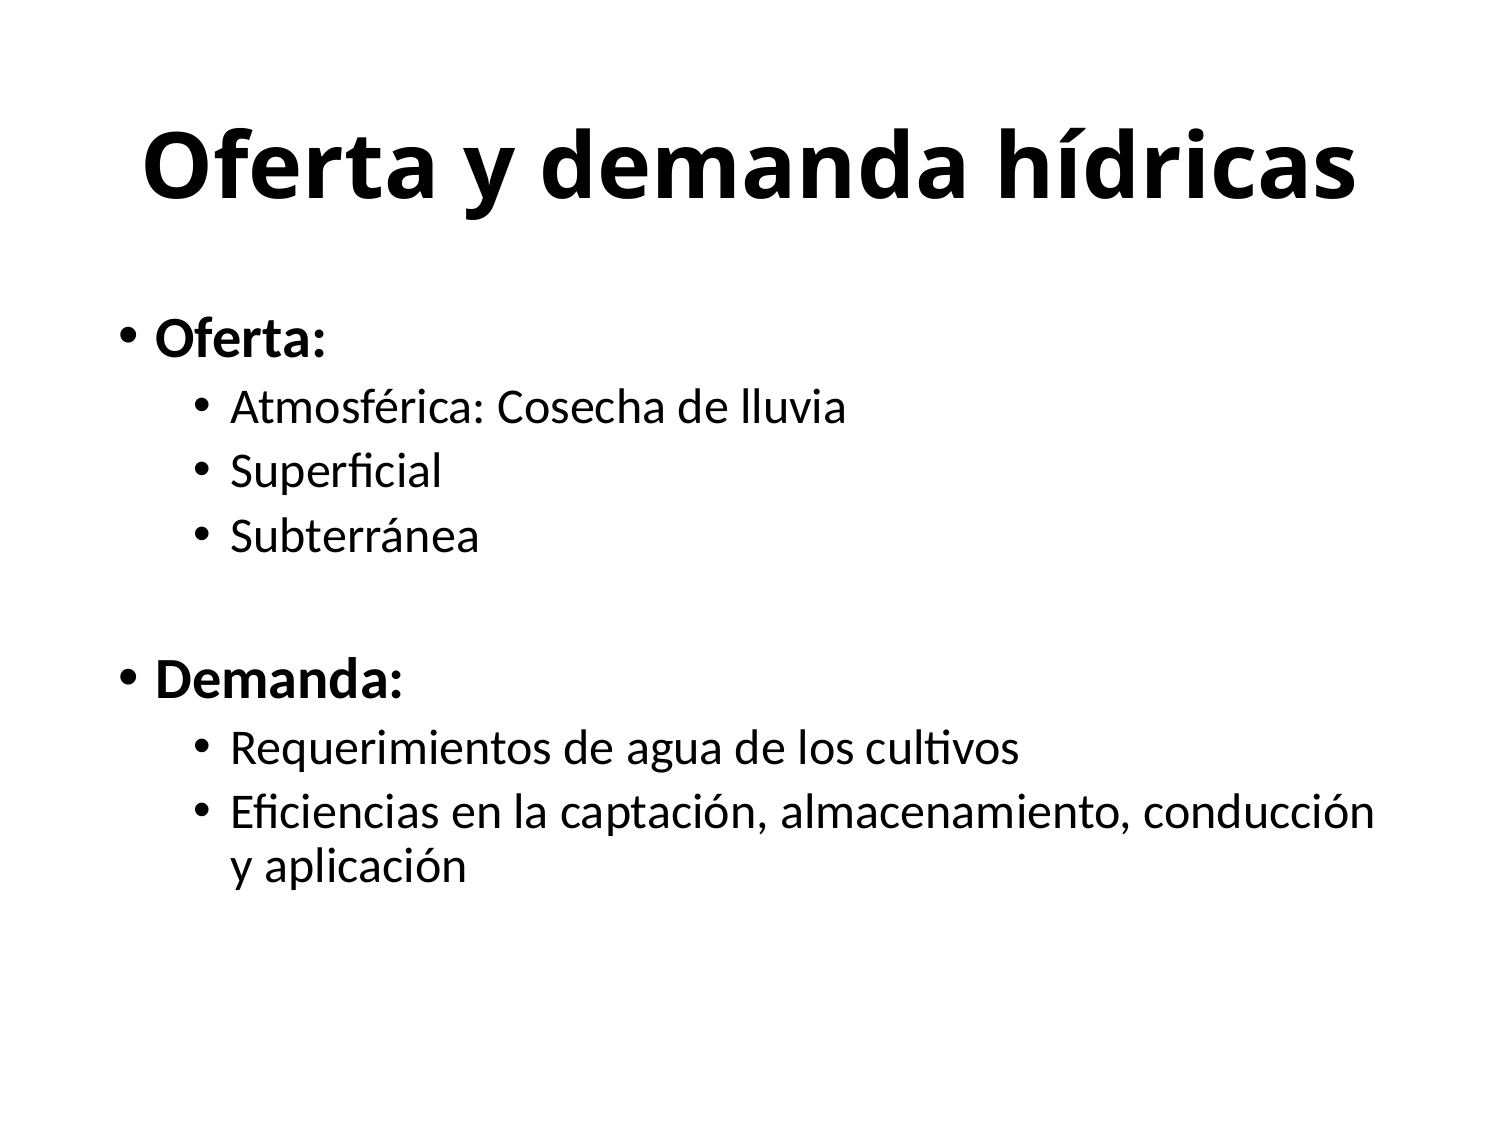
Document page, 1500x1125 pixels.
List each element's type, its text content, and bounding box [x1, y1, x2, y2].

list Oferta: Atmosférica: Cosecha de lluvia Superficial Subterránea Demanda: Requerimientos de agua de los cultivos Eficiencias en la captación, almacenamiento, conducción y aplicación [103, 299, 1397, 1014]
title Oferta y demanda hídricas [103, 59, 1397, 278]
